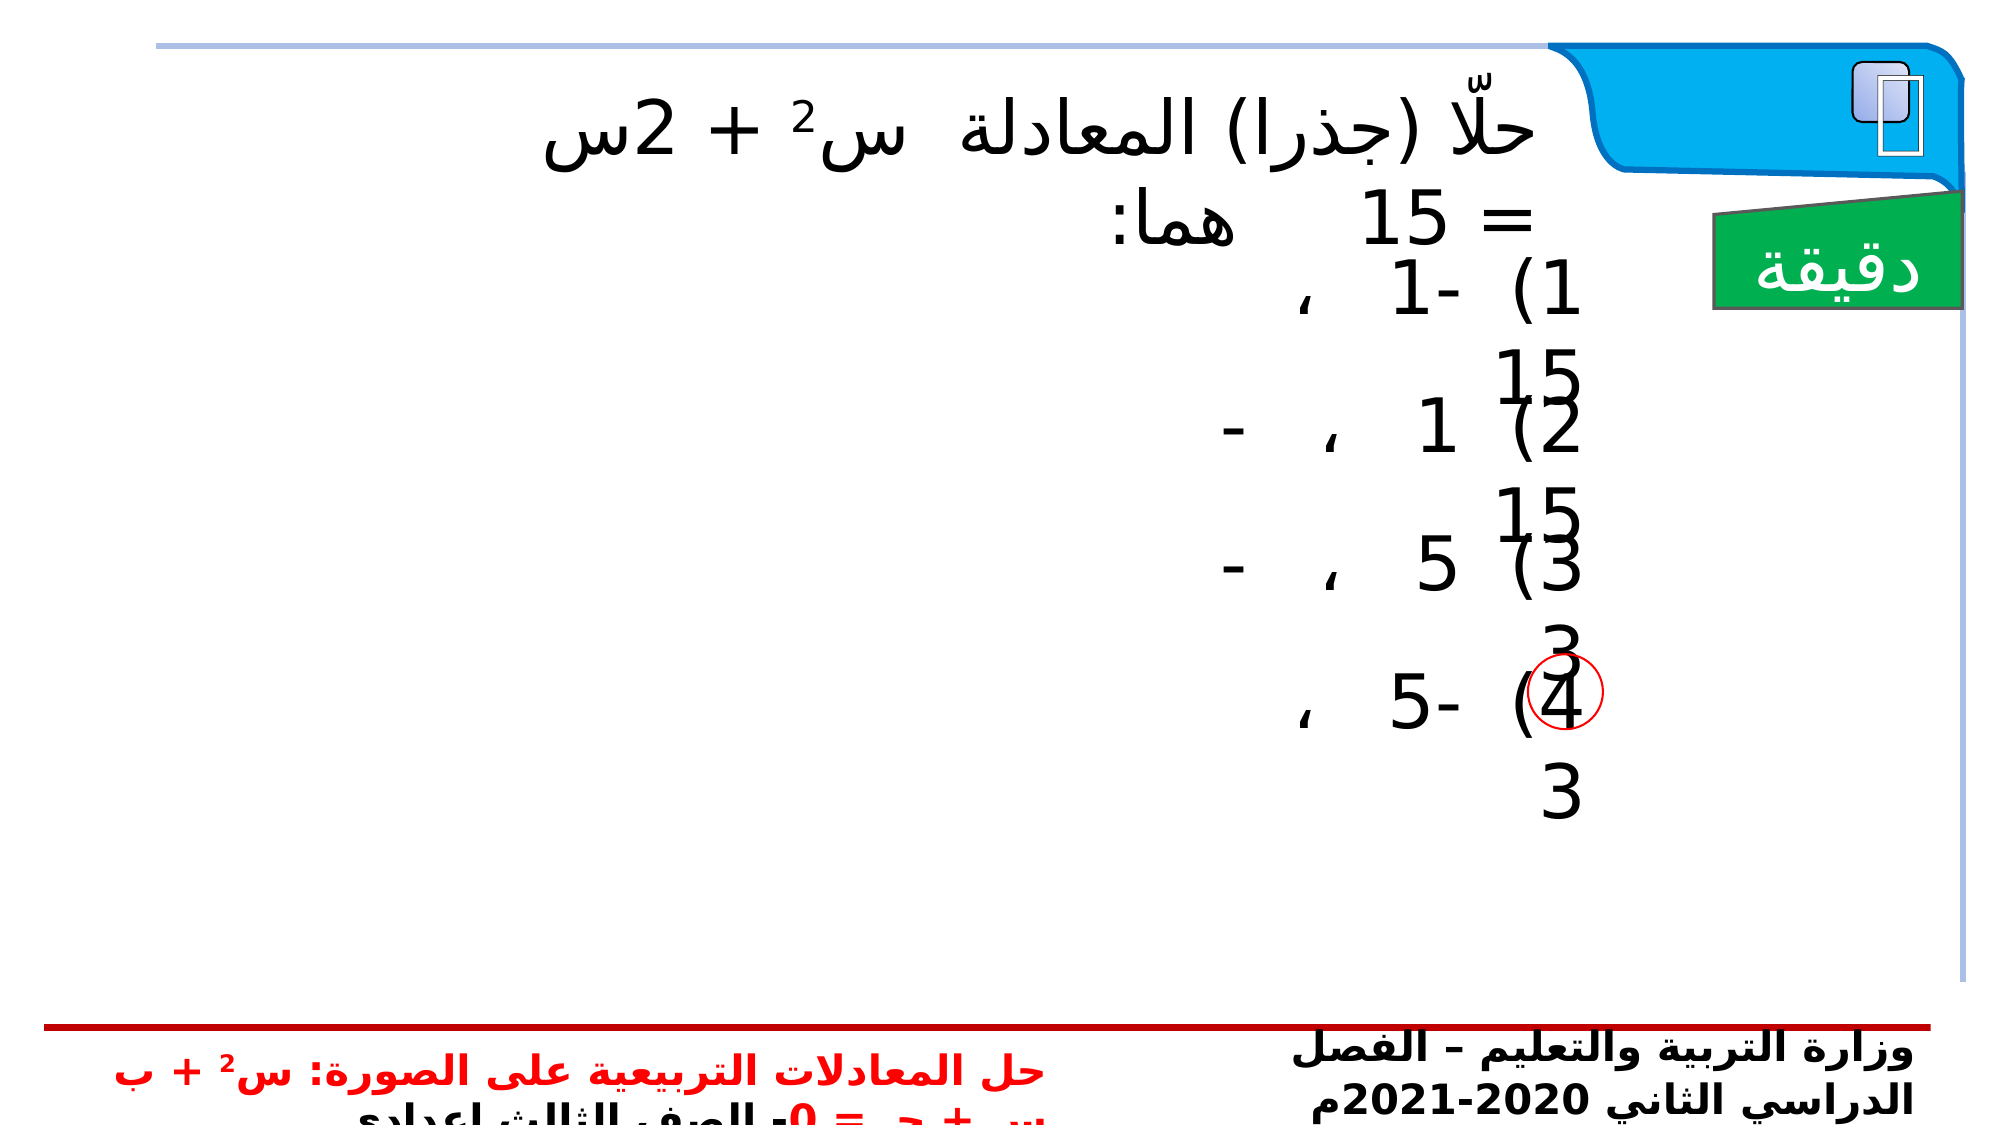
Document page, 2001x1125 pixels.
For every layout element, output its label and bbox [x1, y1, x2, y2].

text_box [155, 40, 1963, 982]
